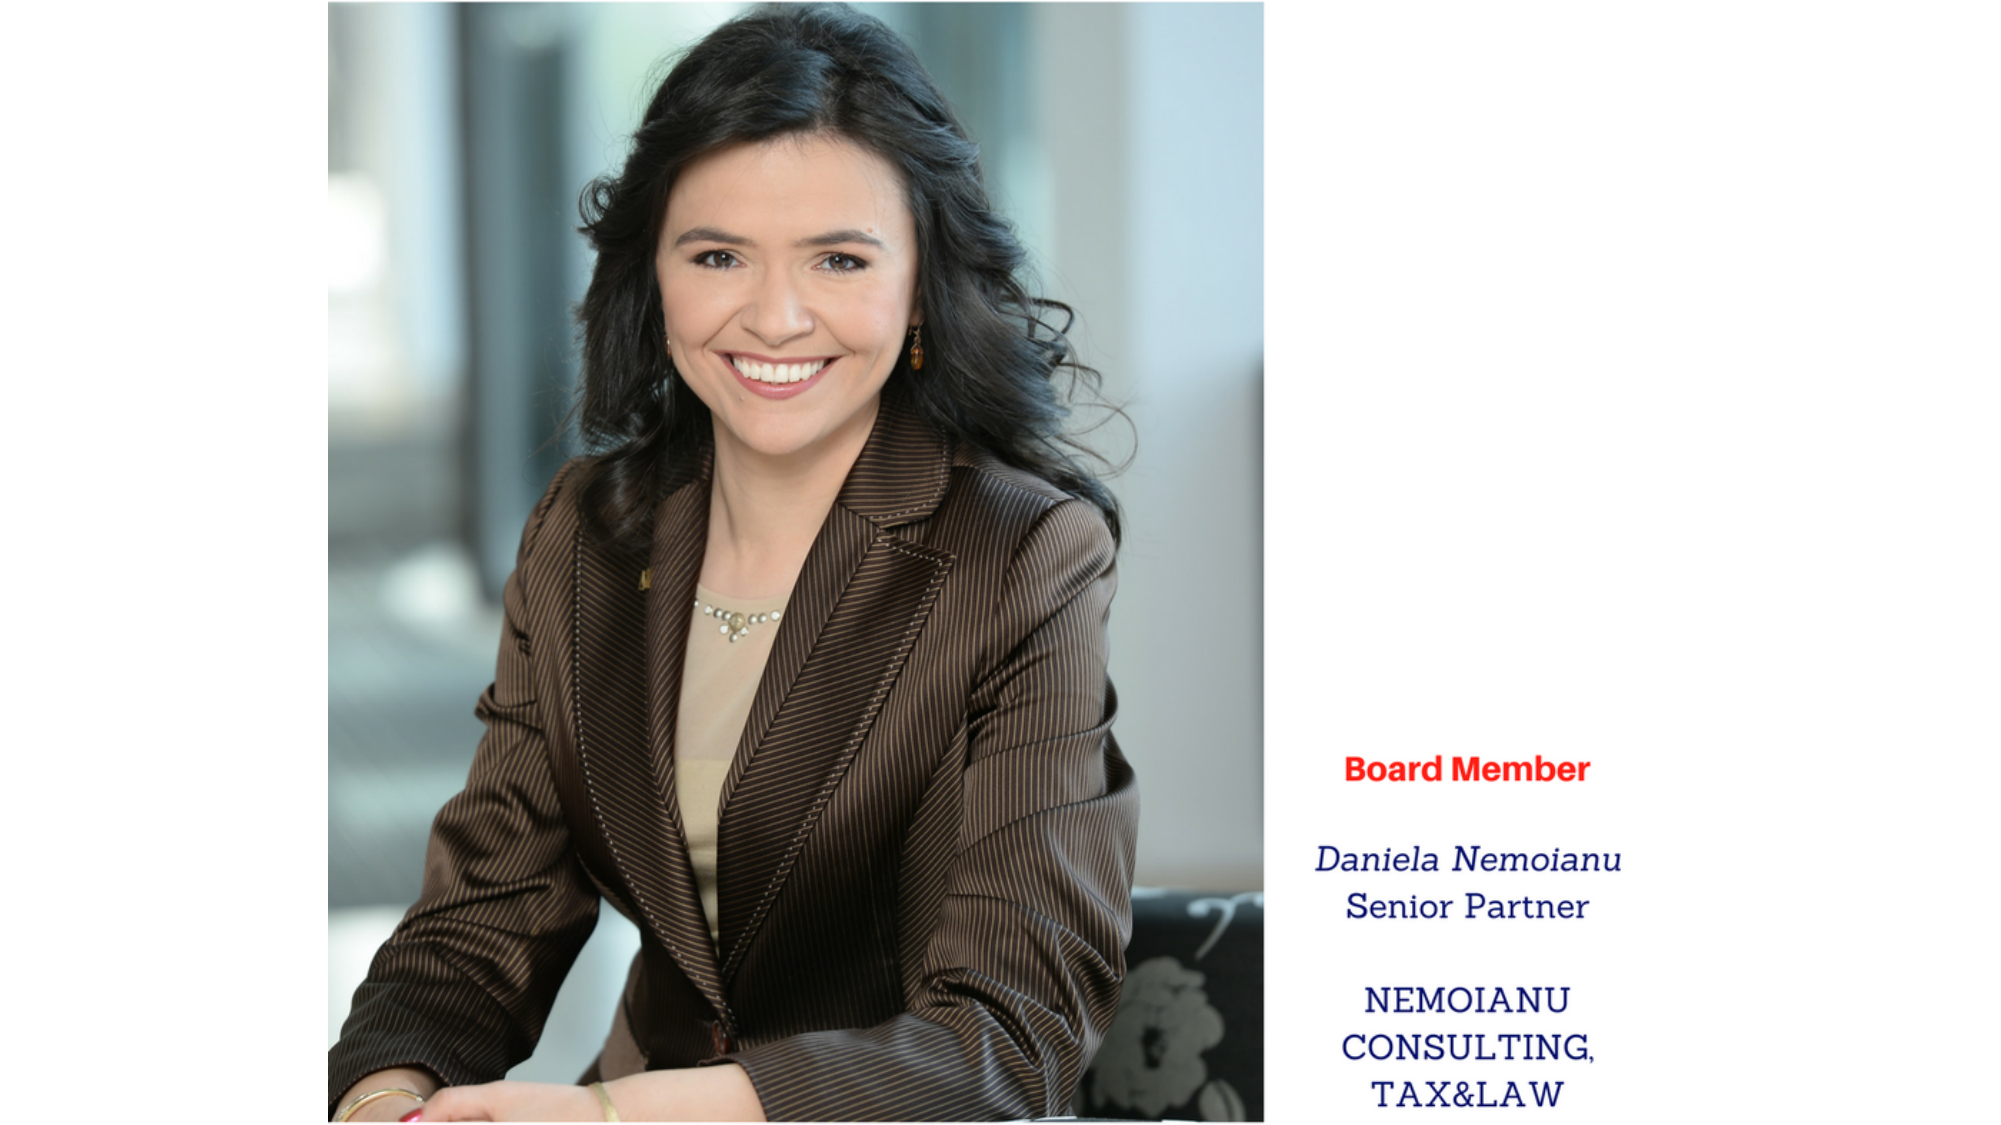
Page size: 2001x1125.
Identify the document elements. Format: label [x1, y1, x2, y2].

picture [328, 0, 1671, 1125]
